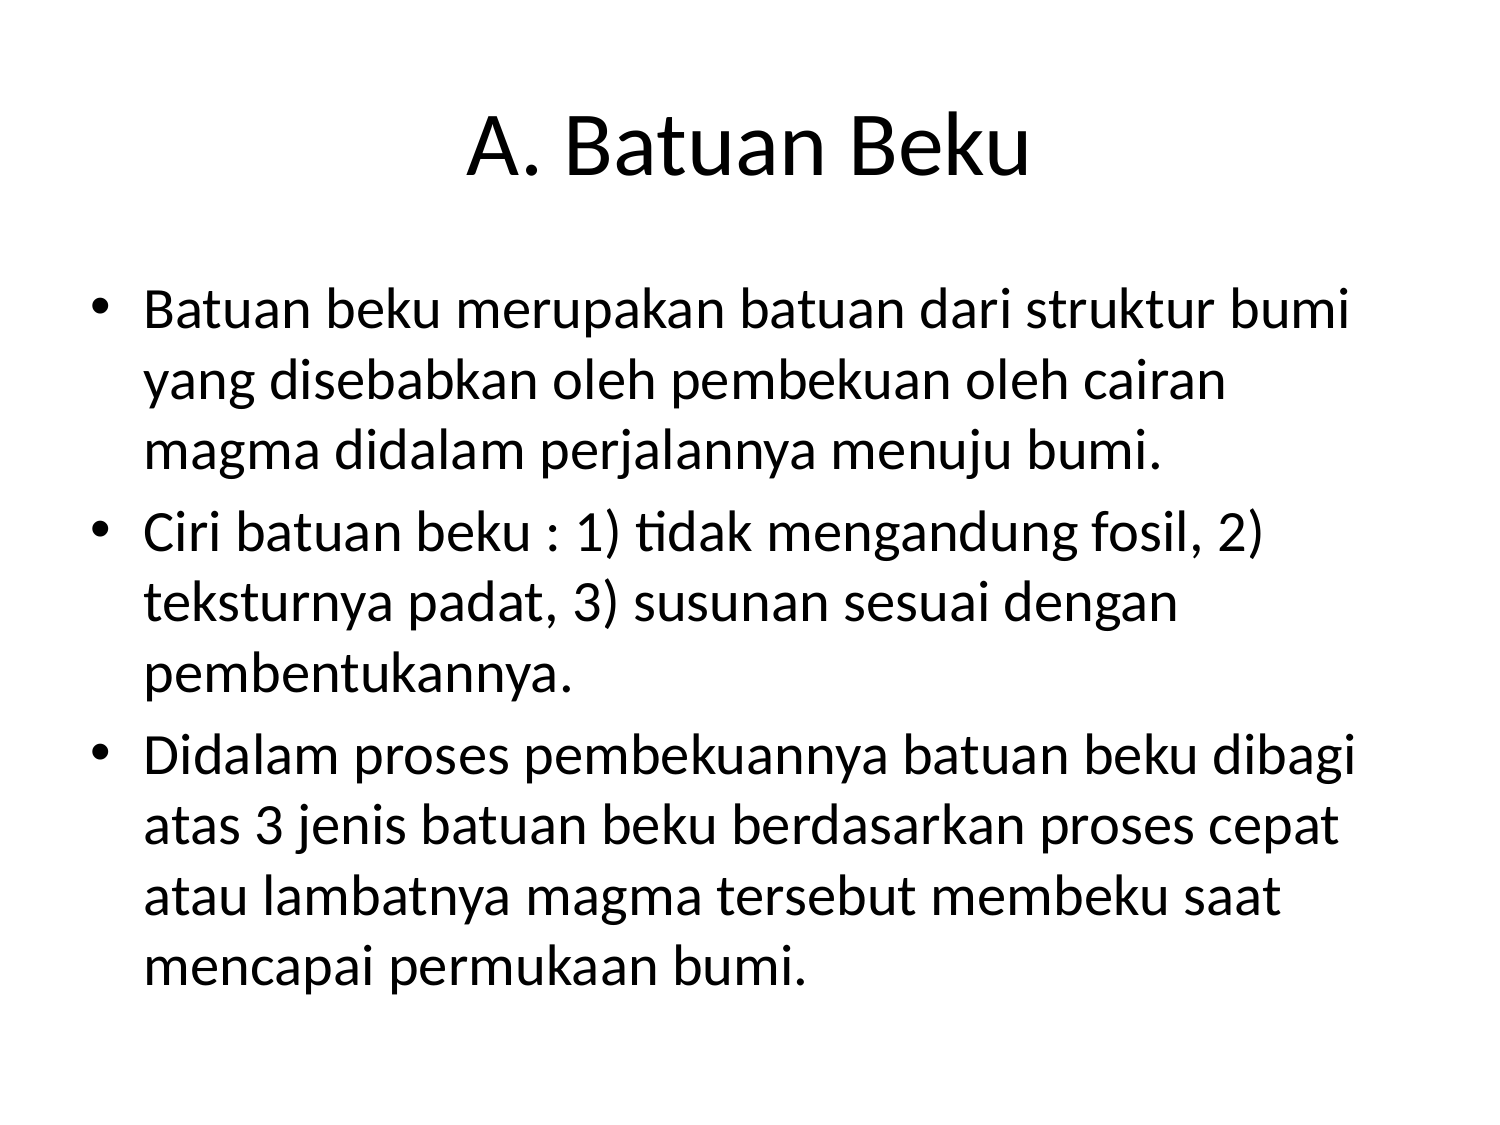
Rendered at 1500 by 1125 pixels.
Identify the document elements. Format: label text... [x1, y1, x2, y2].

title A. Batuan Beku [75, 45, 1425, 233]
list Batuan beku merupakan batuan dari struktur bumi yang disebabkan oleh pembekuan oleh cairan magma didalam perjalannya menuju bumi. Ciri batuan beku : 1) tidak mengandung fosil, 2) teksturnya padat, 3) susunan sesuai dengan pembentukannya. Didalam proses pembekuannya batuan beku dibagi atas 3 jenis batuan beku berdasarkan proses cepat atau lambatnya magma tersebut membeku saat mencapai permukaan bumi. [75, 262, 1425, 1005]
